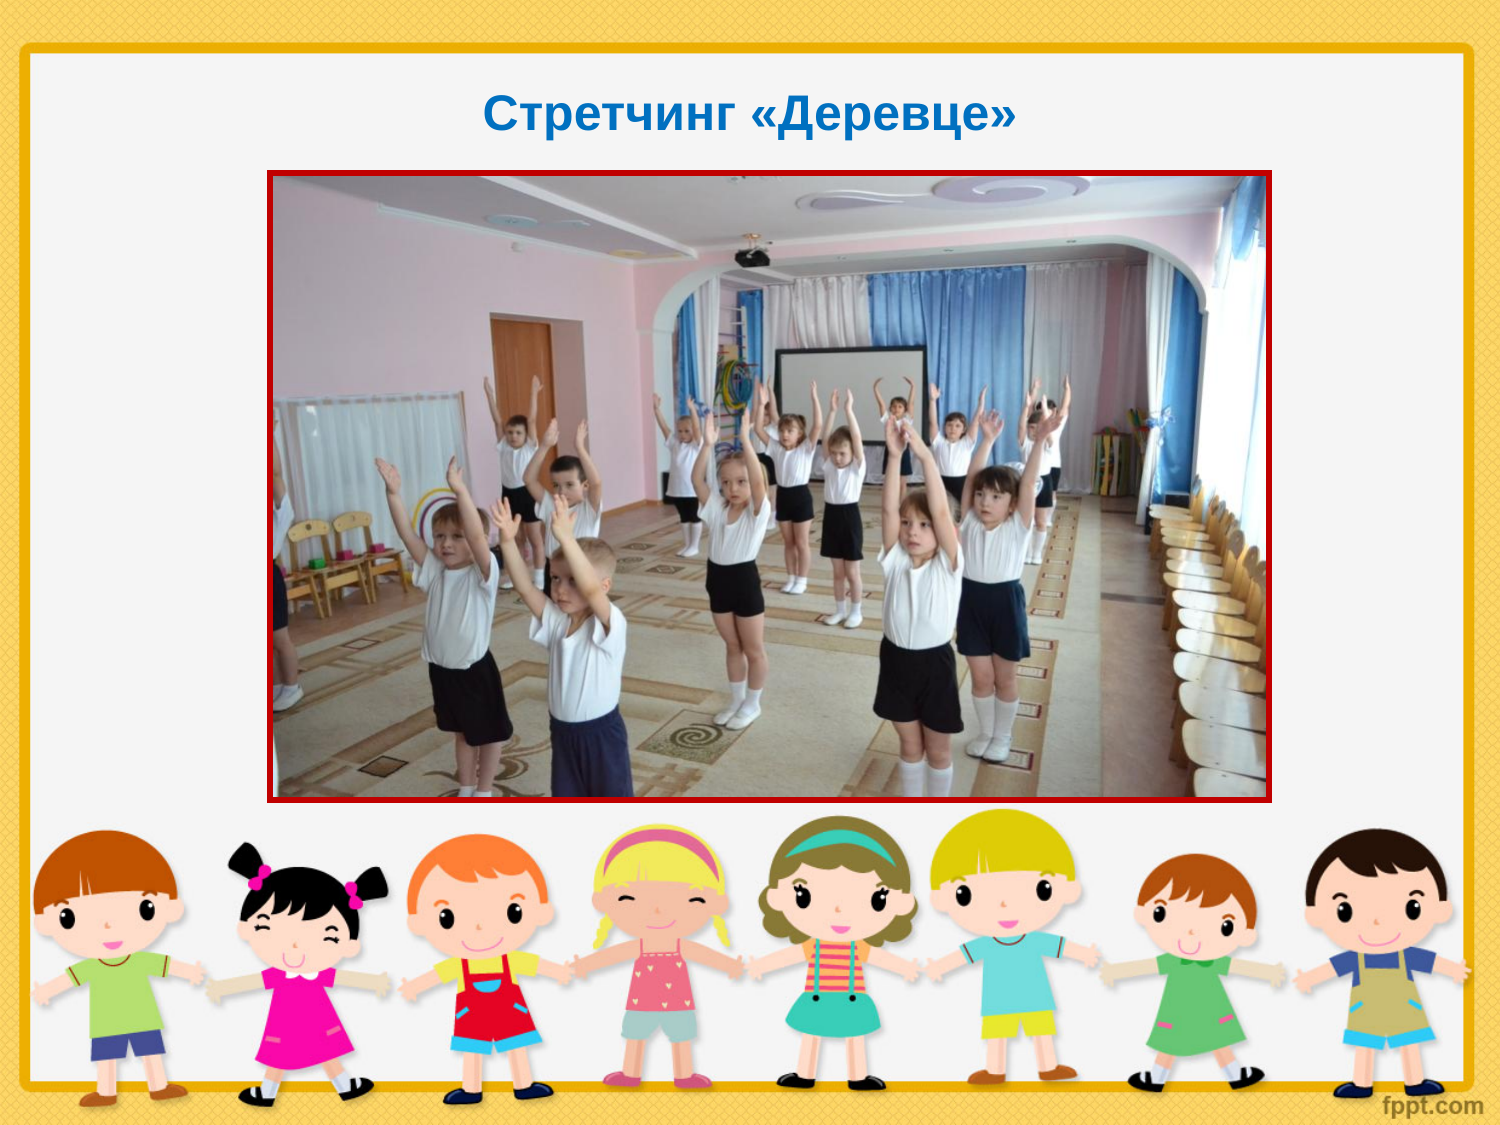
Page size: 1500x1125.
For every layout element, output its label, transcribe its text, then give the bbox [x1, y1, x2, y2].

title Стретчинг «Деревце» [74, 44, 1426, 177]
picture [0, 0, 1500, 1125]
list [273, 175, 1266, 798]
